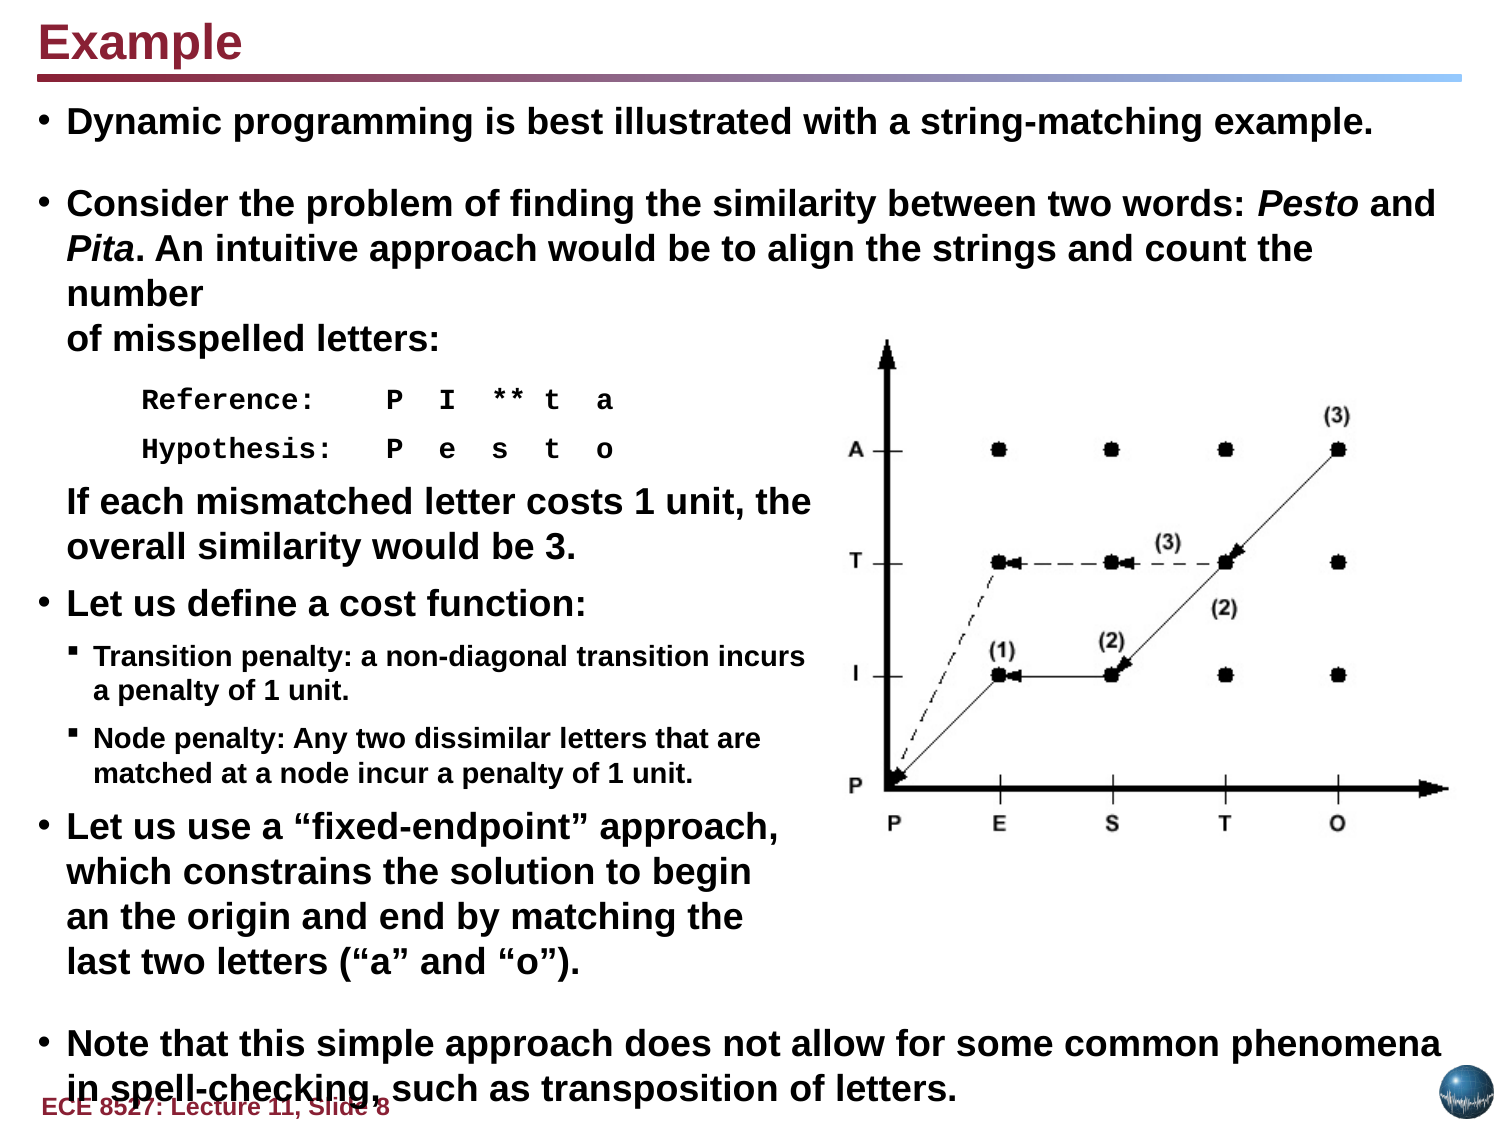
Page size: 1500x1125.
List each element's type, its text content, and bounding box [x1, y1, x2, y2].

text_box Dynamic programming is best illustrated with a string-matching example. Consider the problem of finding the similarity between two words: Pesto and Pita. An intuitive approach would be to align the strings and count the number of misspelled letters: Reference: P I ** t a Hypothesis: P e s t o If each mismatched letter costs 1 unit, the overall similarity would be 3. Let us define a cost function: Transition penalty: a non-diagonal transition incurs a penalty of 1 unit. Node penalty: Any two dissimilar letters that are matched at a node incur a penalty of 1 unit. Let us use a “fixed-endpoint” approach, which constrains the solution to begin an the origin and end by matching the last two letters (“a” and “o”). Note that this simple approach does not allow for some common phenomena in spell-checking, such as transposition of letters. [37, 96, 1463, 1110]
picture [831, 323, 1463, 850]
text_box Example [37, 0, 1463, 80]
slide_number [0, 1074, 400, 1125]
picture [1439, 1065, 1494, 1119]
